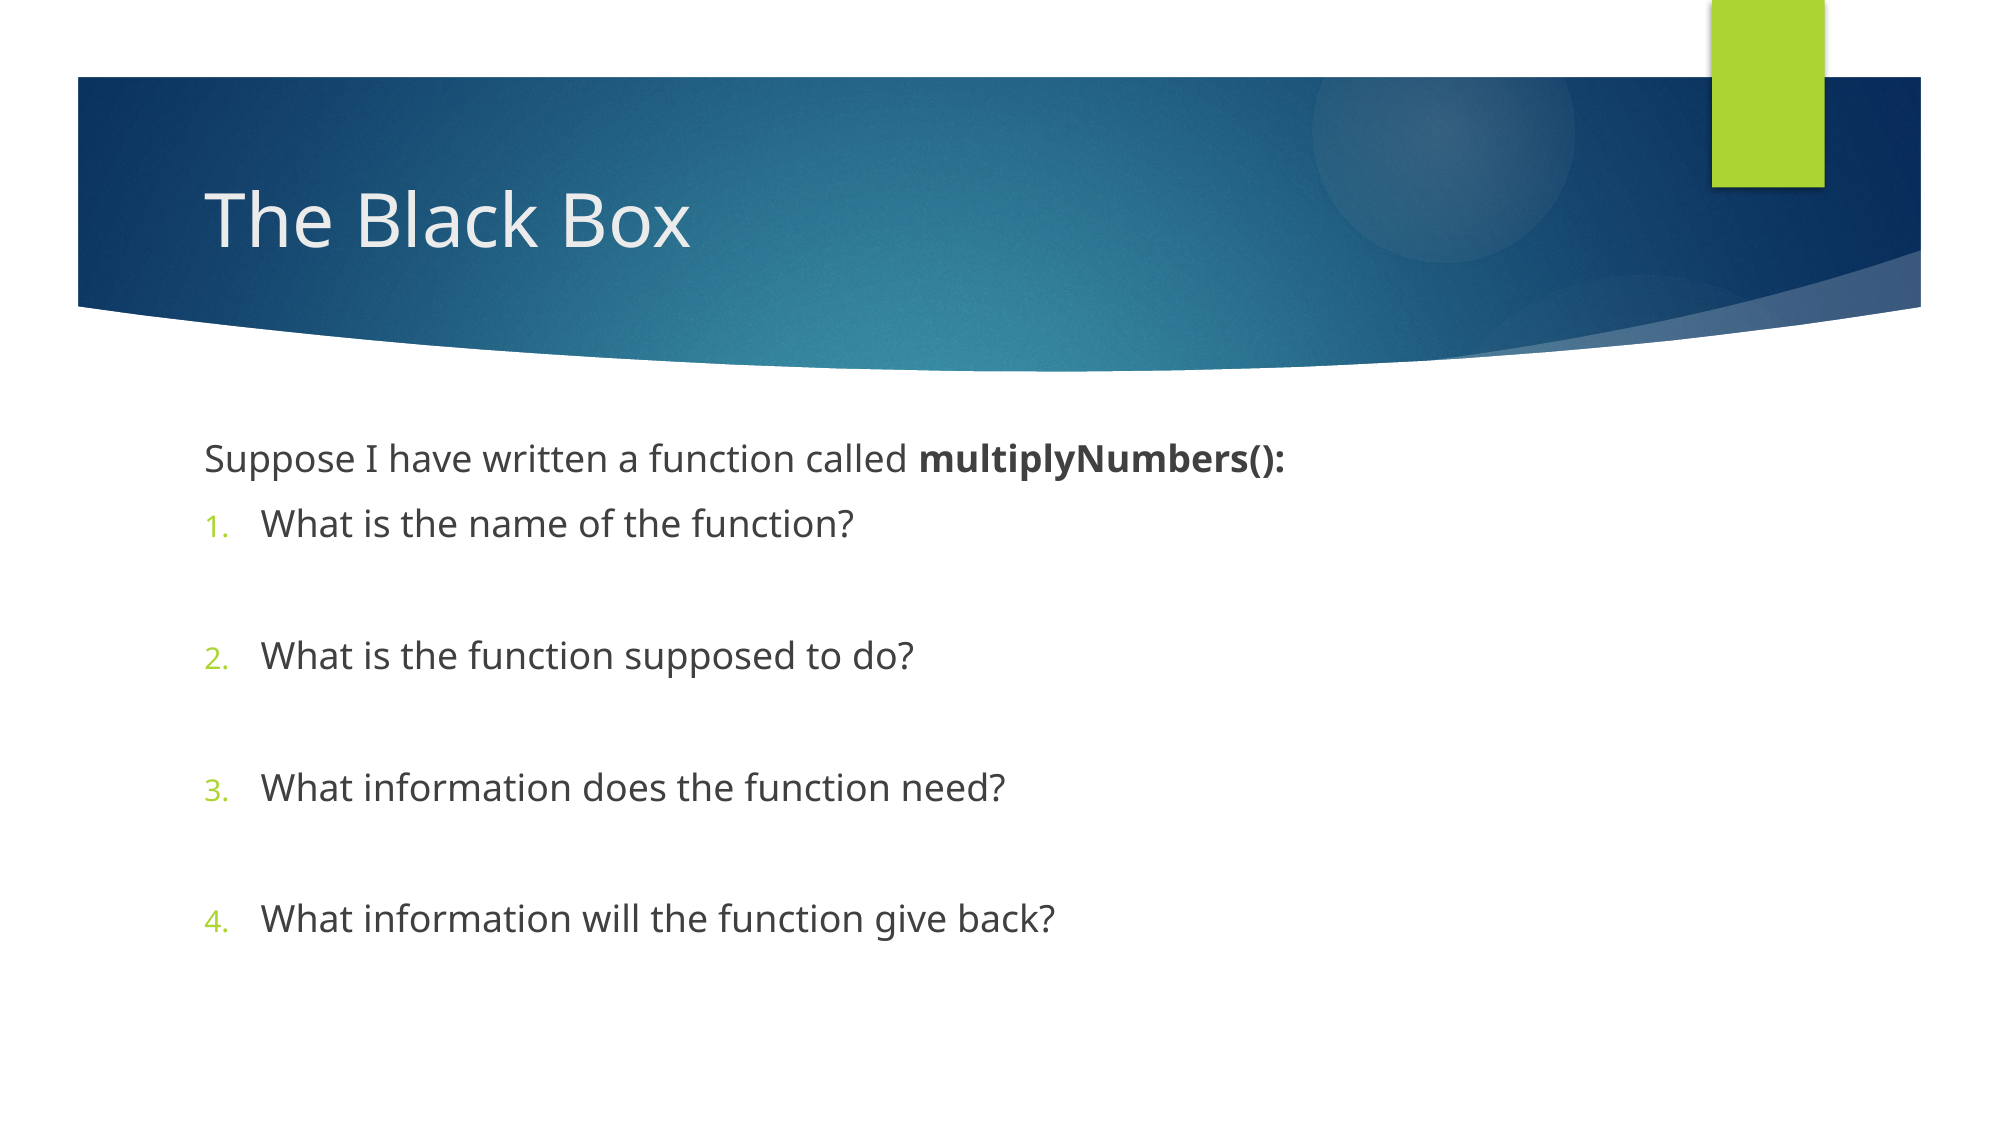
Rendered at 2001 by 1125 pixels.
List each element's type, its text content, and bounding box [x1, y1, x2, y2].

title The Black Box [189, 159, 1627, 276]
list Suppose I have written a function called multiplyNumbers(): What is the name of the function? What is the function supposed to do? What information does the function need? What information will the function give back? [189, 427, 1627, 1042]
